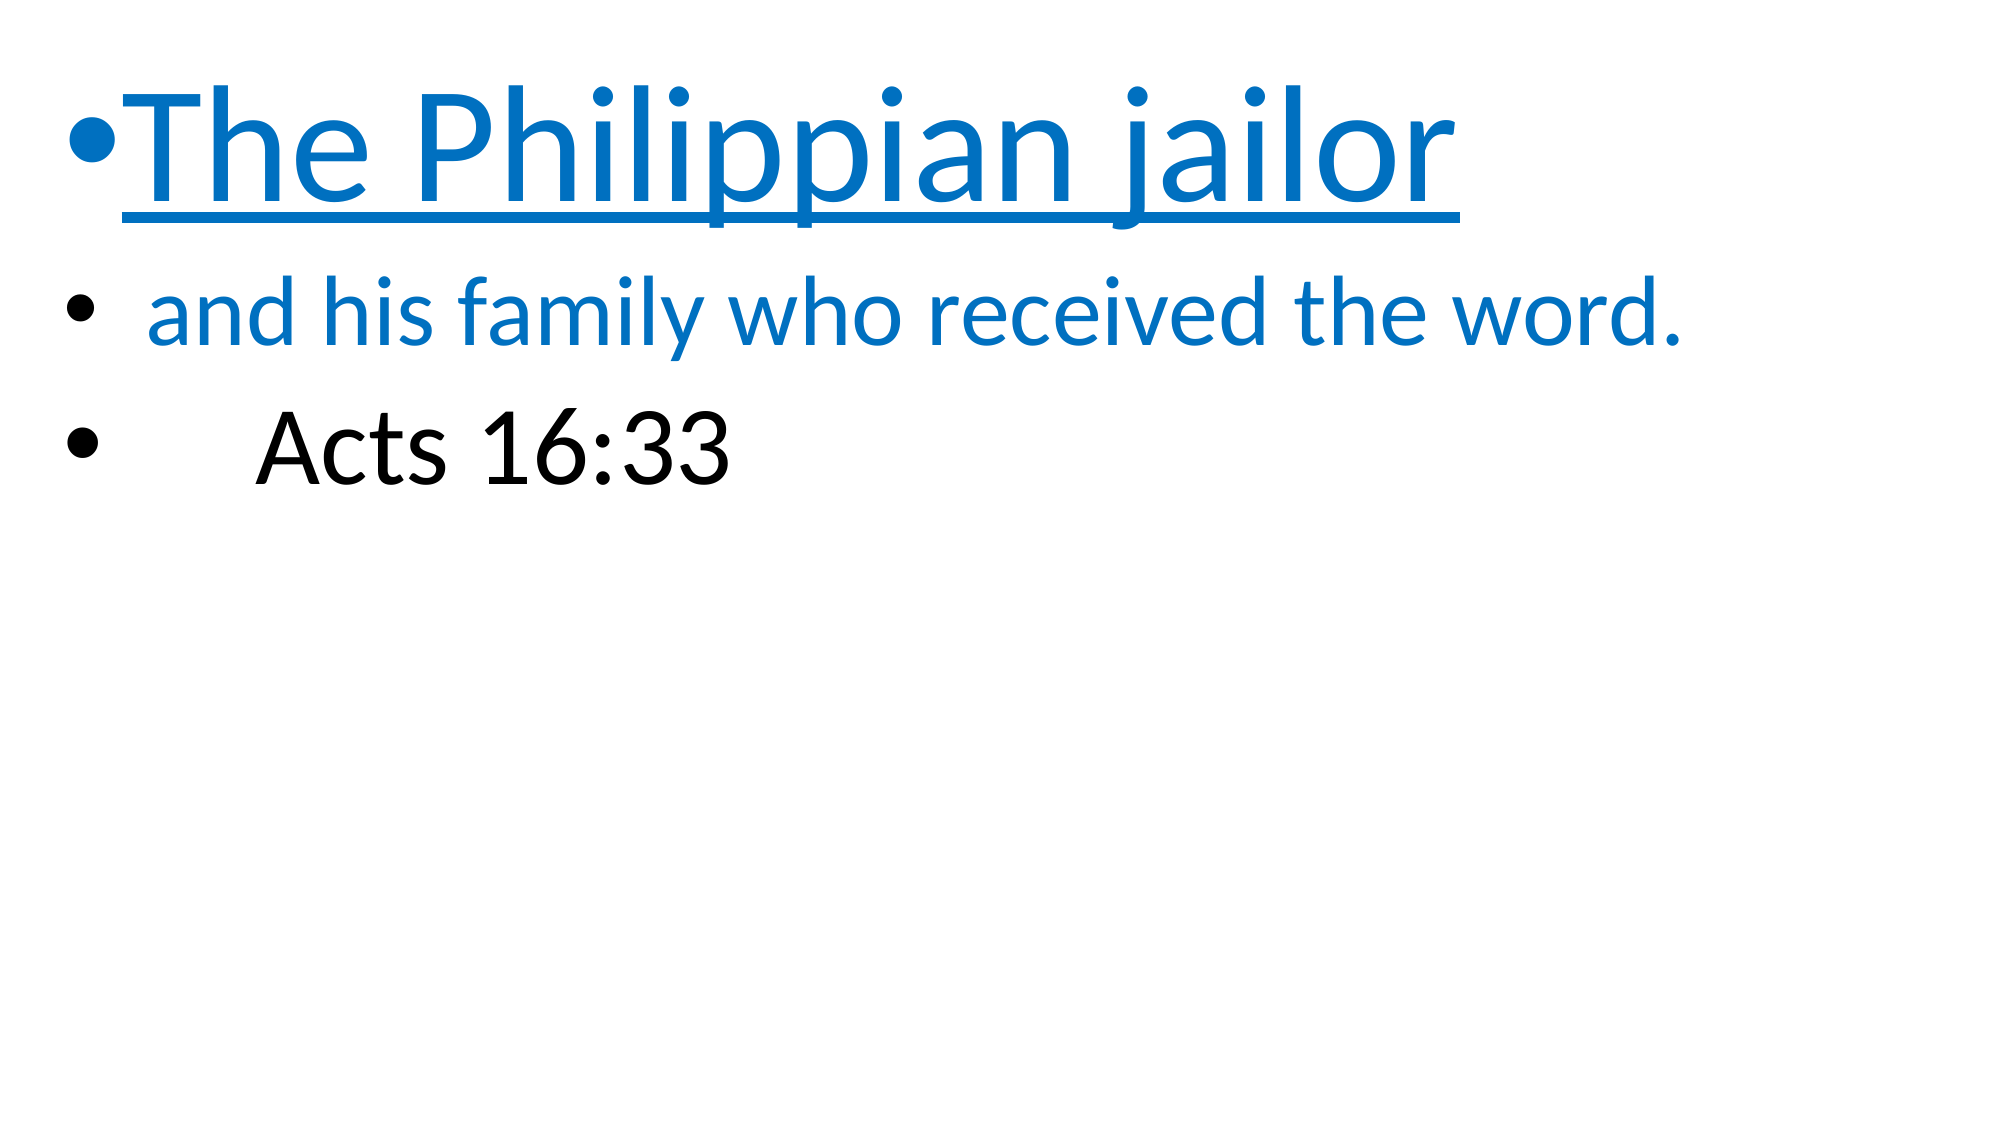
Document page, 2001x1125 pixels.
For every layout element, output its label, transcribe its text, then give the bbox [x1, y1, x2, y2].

list The Philippian jailor and his family who received the word. Acts 16:33 [48, 50, 1960, 1103]
